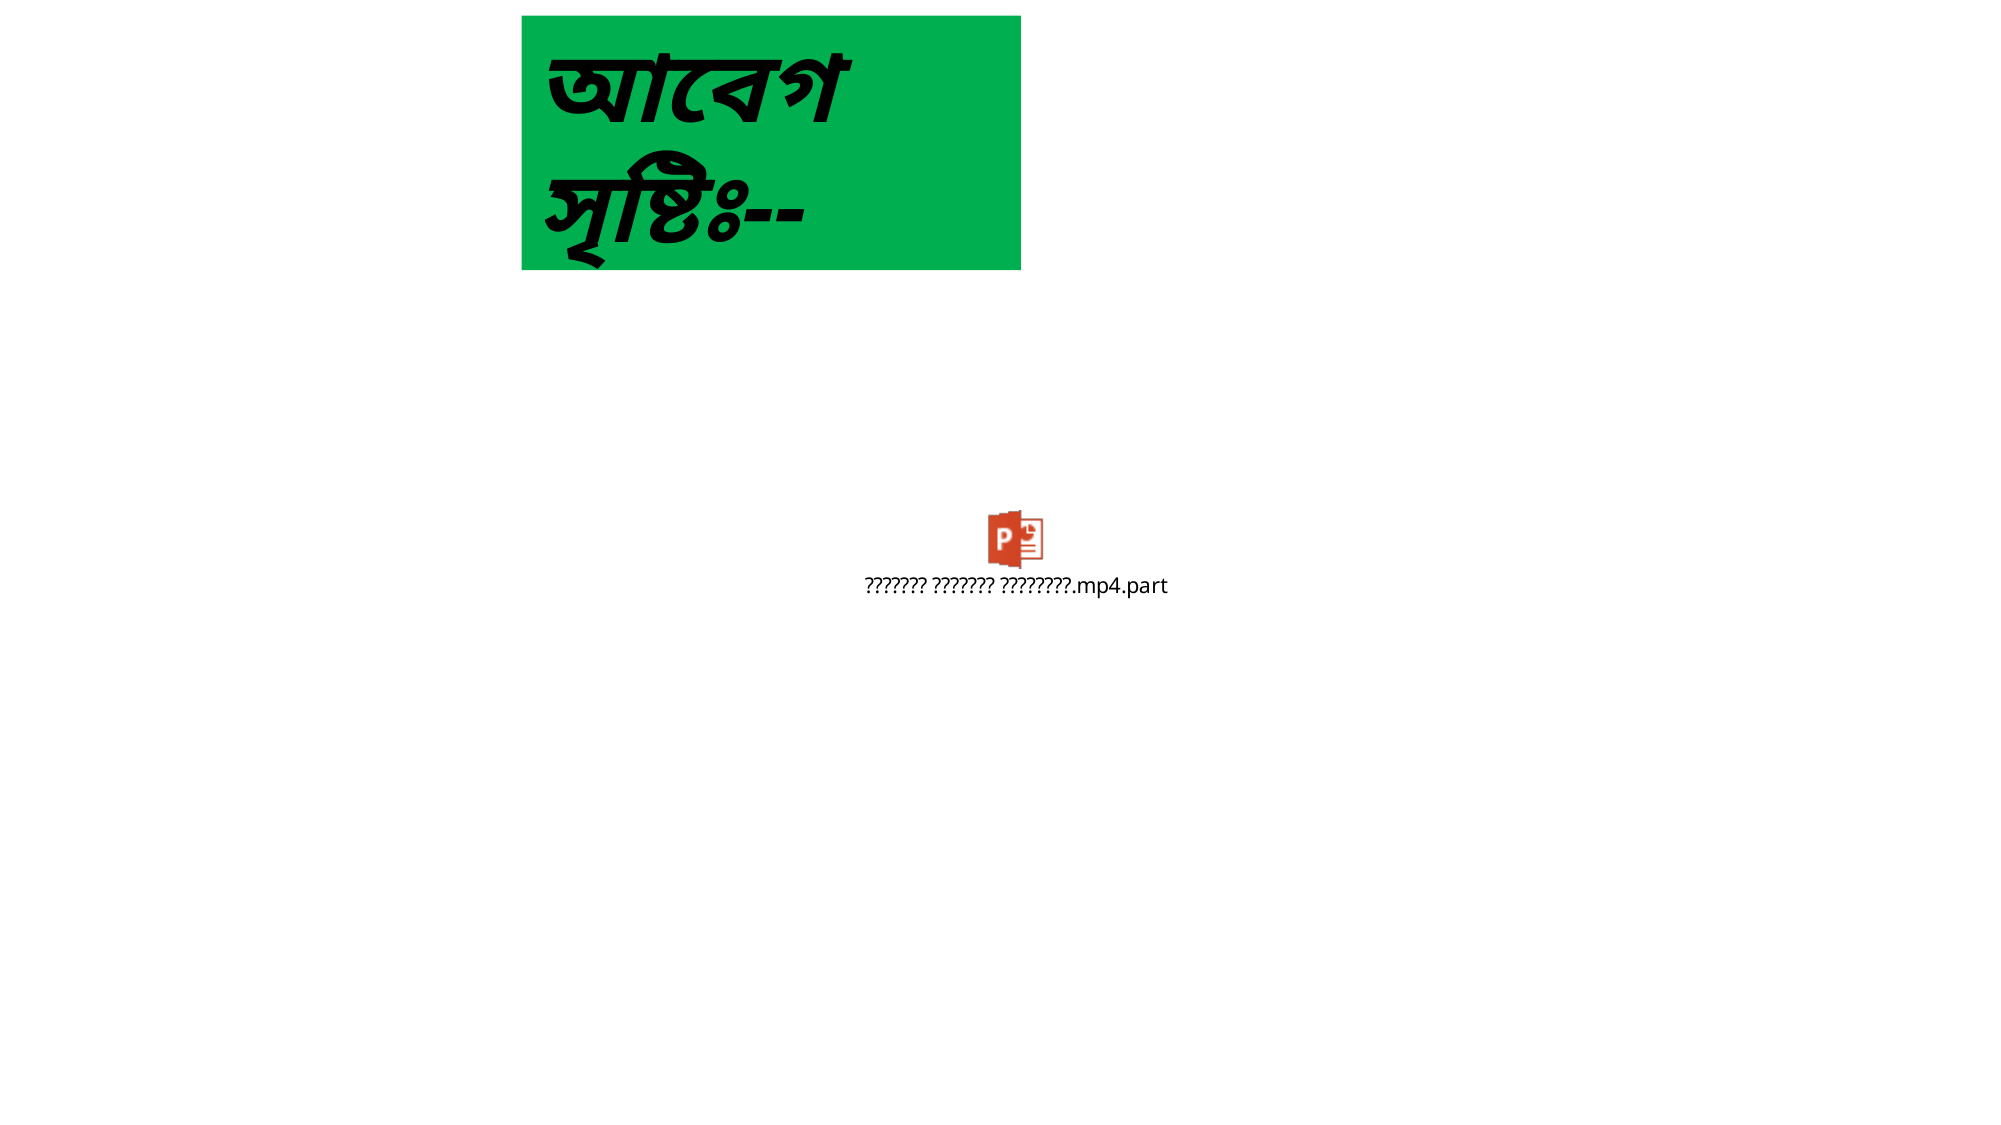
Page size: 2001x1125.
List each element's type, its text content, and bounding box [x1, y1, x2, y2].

text_box আবেগ সৃষ্টিঃ-- [521, 15, 1021, 271]
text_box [814, 510, 1216, 607]
